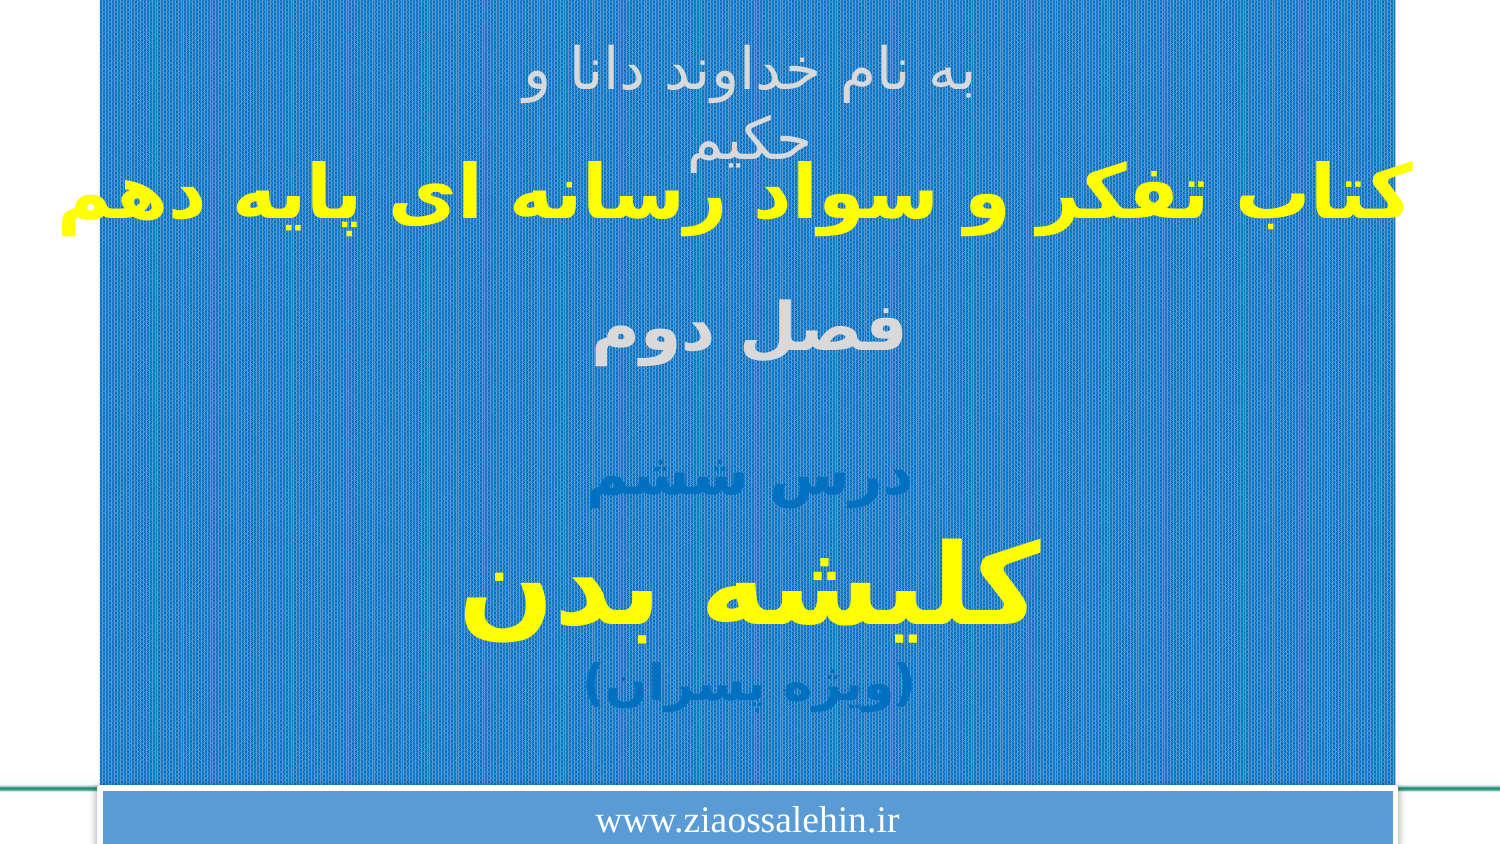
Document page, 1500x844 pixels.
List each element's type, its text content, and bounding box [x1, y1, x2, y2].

text_box www.ziaossalehin.ir [97, 785, 1398, 844]
text_box [98, 241, 1397, 782]
text_box درس ششم کلیشه بدن (ویژه پسران) [242, 426, 1258, 735]
text_box به نام خداوند دانا و حکیم [462, 23, 1038, 179]
text_box فصل دوم [576, 276, 924, 371]
text_box کتاب تفکر و سواد رسانه ای پایه دهم [42, 136, 1429, 241]
picture [0, 0, 98, 844]
text_box [98, 0, 1397, 136]
picture [1397, 0, 1500, 844]
